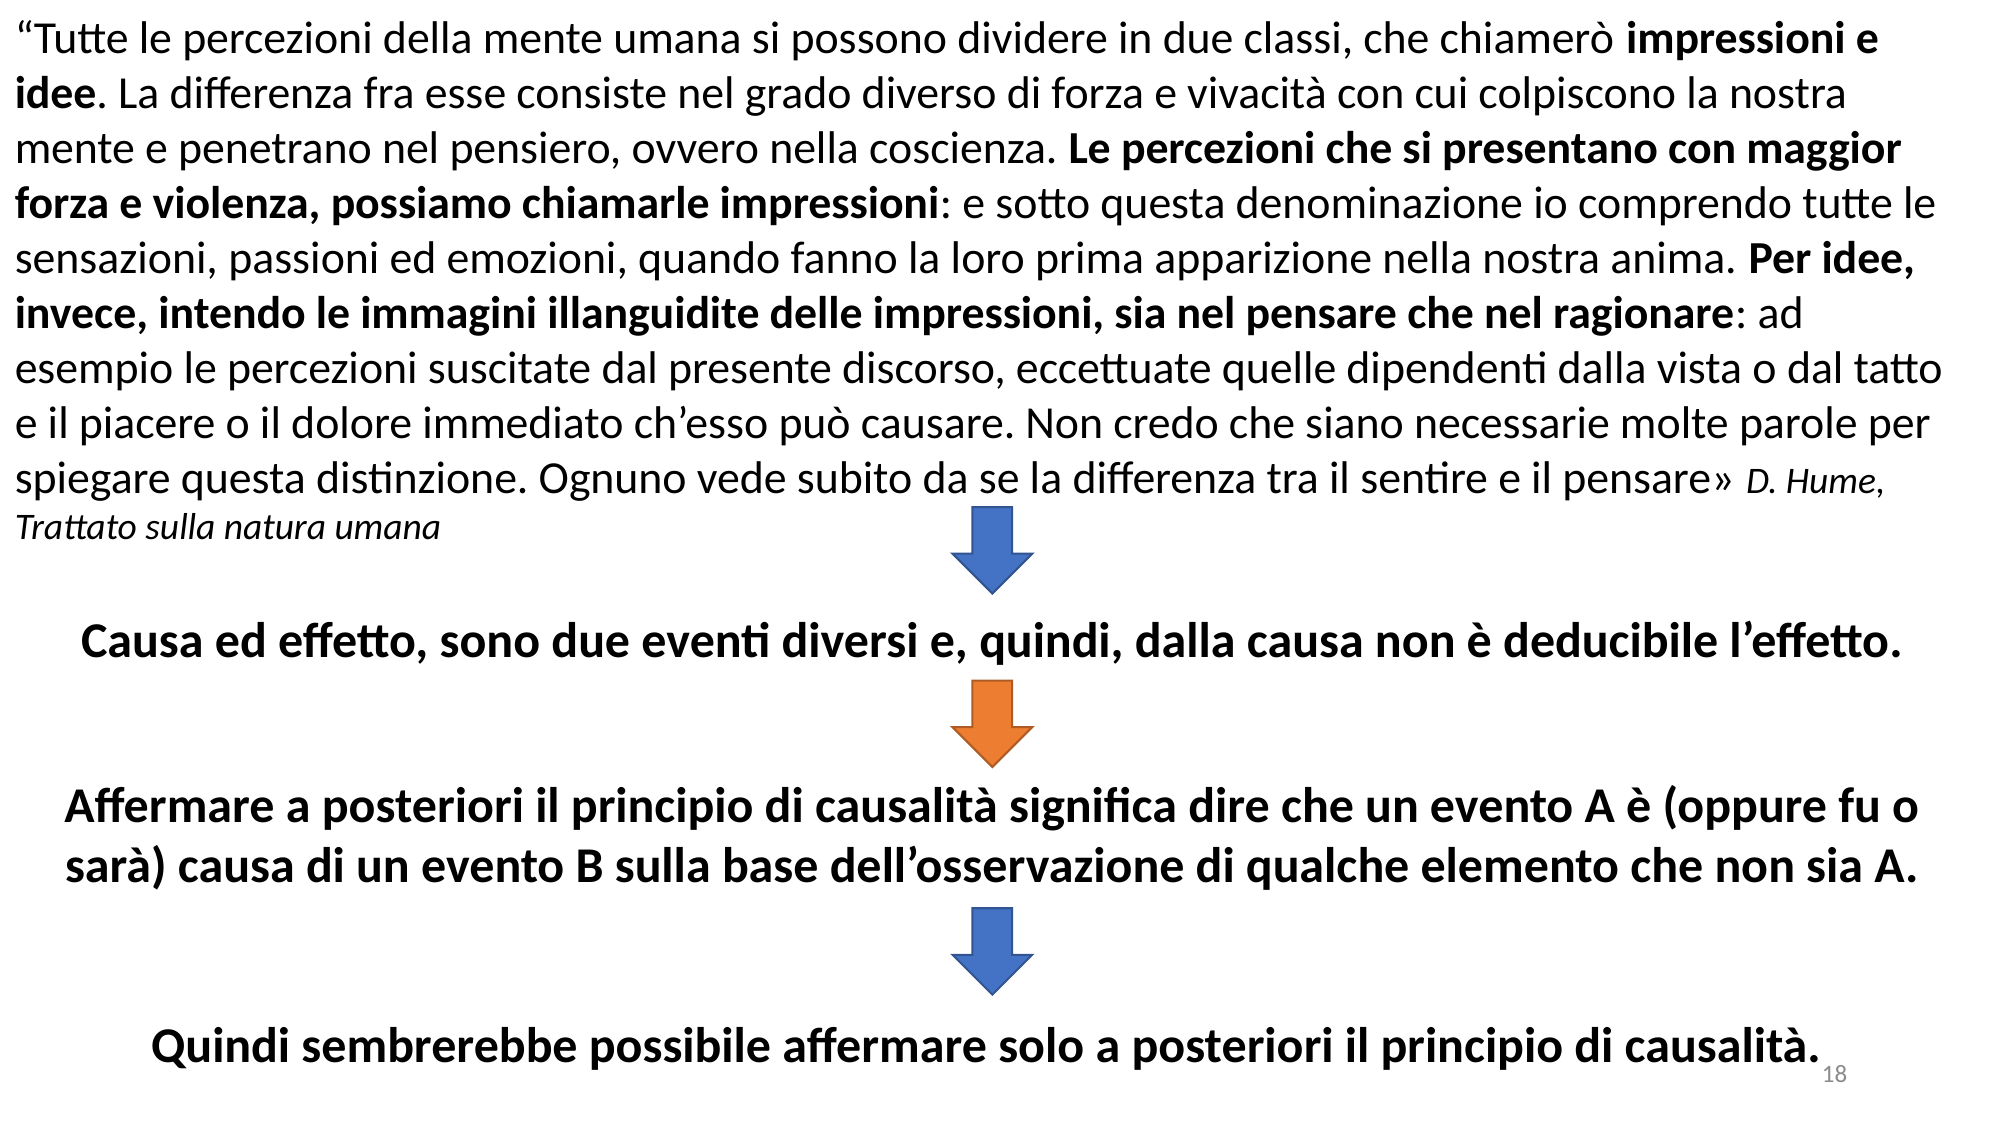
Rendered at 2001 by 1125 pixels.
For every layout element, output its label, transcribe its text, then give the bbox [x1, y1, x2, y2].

text_box “Tutte le percezioni della mente umana si possono dividere in due classi, che chiamerò impressioni e idee. La differenza fra esse consiste nel grado diverso di forza e vivacità con cui colpiscono la nostra mente e penetrano nel pensiero, ovvero nella coscienza. Le percezioni che si presentano con maggior forza e violenza, possiamo chiamarle impressioni: e sotto questa denominazione io comprendo tutte le sensazioni, passioni ed emozioni, quando fanno la loro prima apparizione nella nostra anima. Per idee, invece, intendo le immagini illanguidite delle impressioni, sia nel pensare che nel ragionare: ad esempio le percezioni suscitate dal presente discorso, eccettuate quelle dipendenti dalla vista o dal tatto e il piacere o il dolore immediato ch’esso può causare. Non credo che siano necessarie molte parole per spiegare questa distinzione. Ognuno vede subito da se la differenza tra il sentire e il pensare» D. Hume, Trattato sulla natura umana Causa ed effetto, sono due eventi diversi e, quindi, dalla causa non è deducibile l’effetto. Affermare a posteriori il principio di causalità significa dire che un evento A è (oppure fu o sarà) causa di un evento B sulla base dell’osservazione di qualche elemento che non sia A. Quindi sembrerebbe possibile affermare solo a posteriori il principio di causalità. [0, 0, 1985, 1125]
text_box [950, 506, 1035, 595]
text_box [950, 907, 1035, 997]
text_box [950, 679, 1035, 769]
